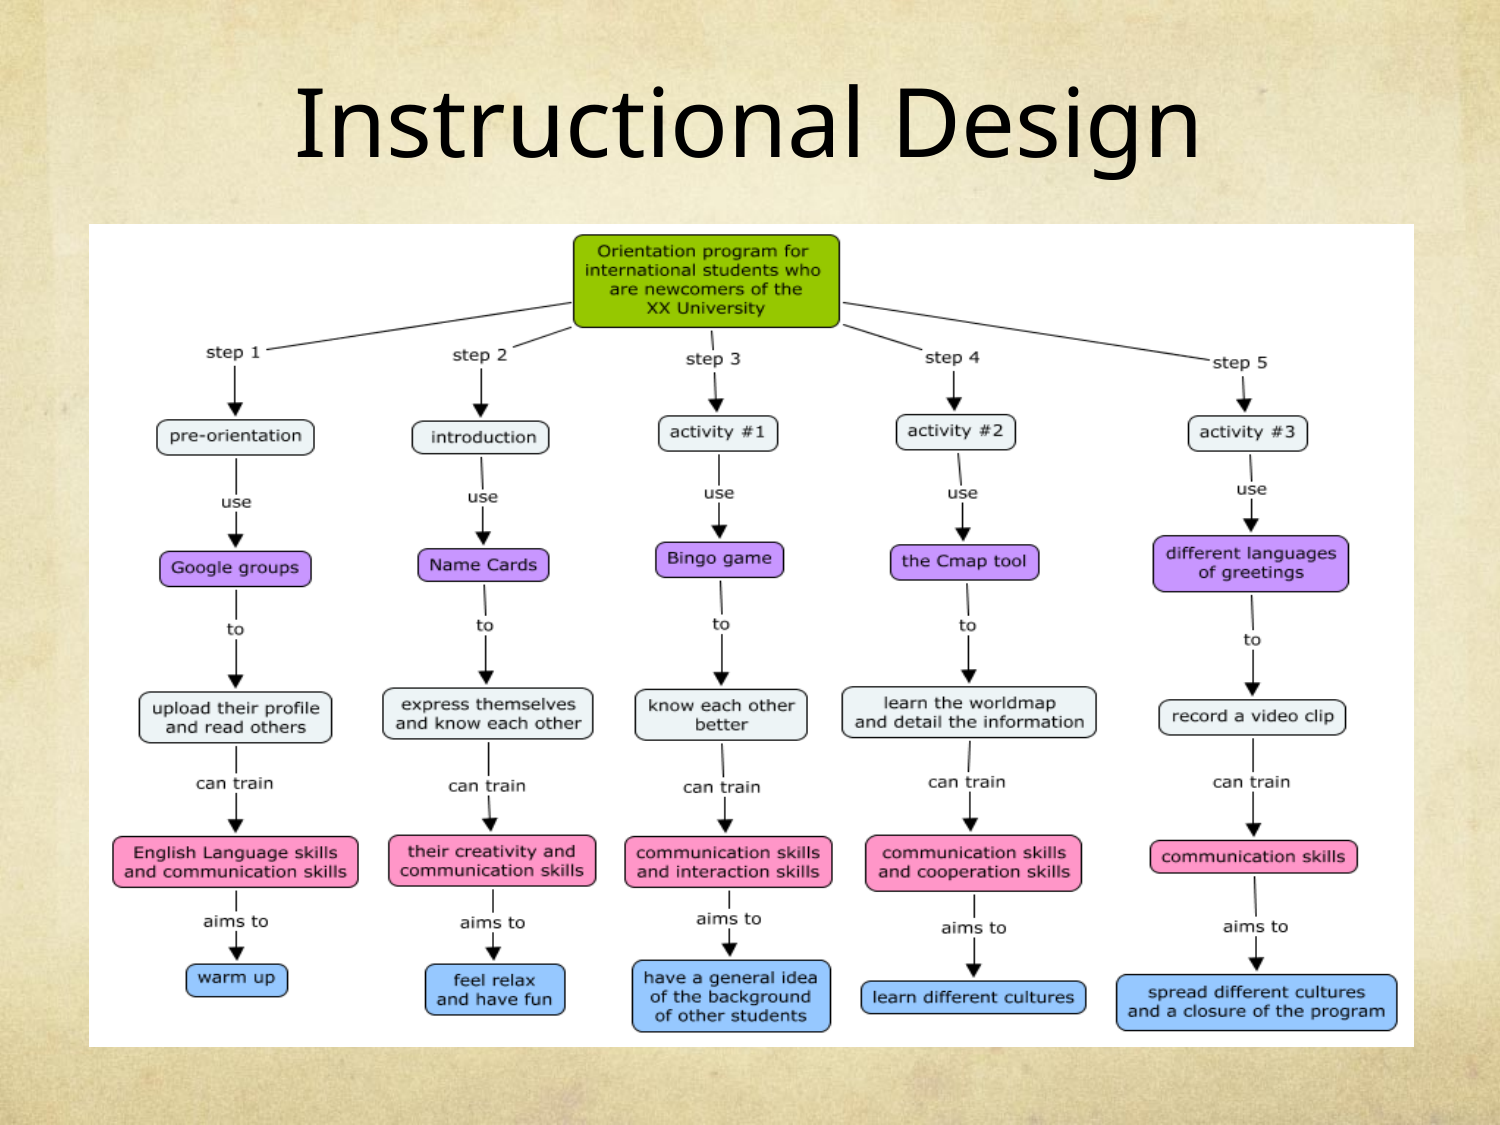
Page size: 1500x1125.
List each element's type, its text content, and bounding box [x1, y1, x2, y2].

picture [0, 1047, 1500, 1125]
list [0, 223, 1500, 1047]
picture [0, 0, 1500, 223]
title Instructional Design [150, 47, 1350, 190]
